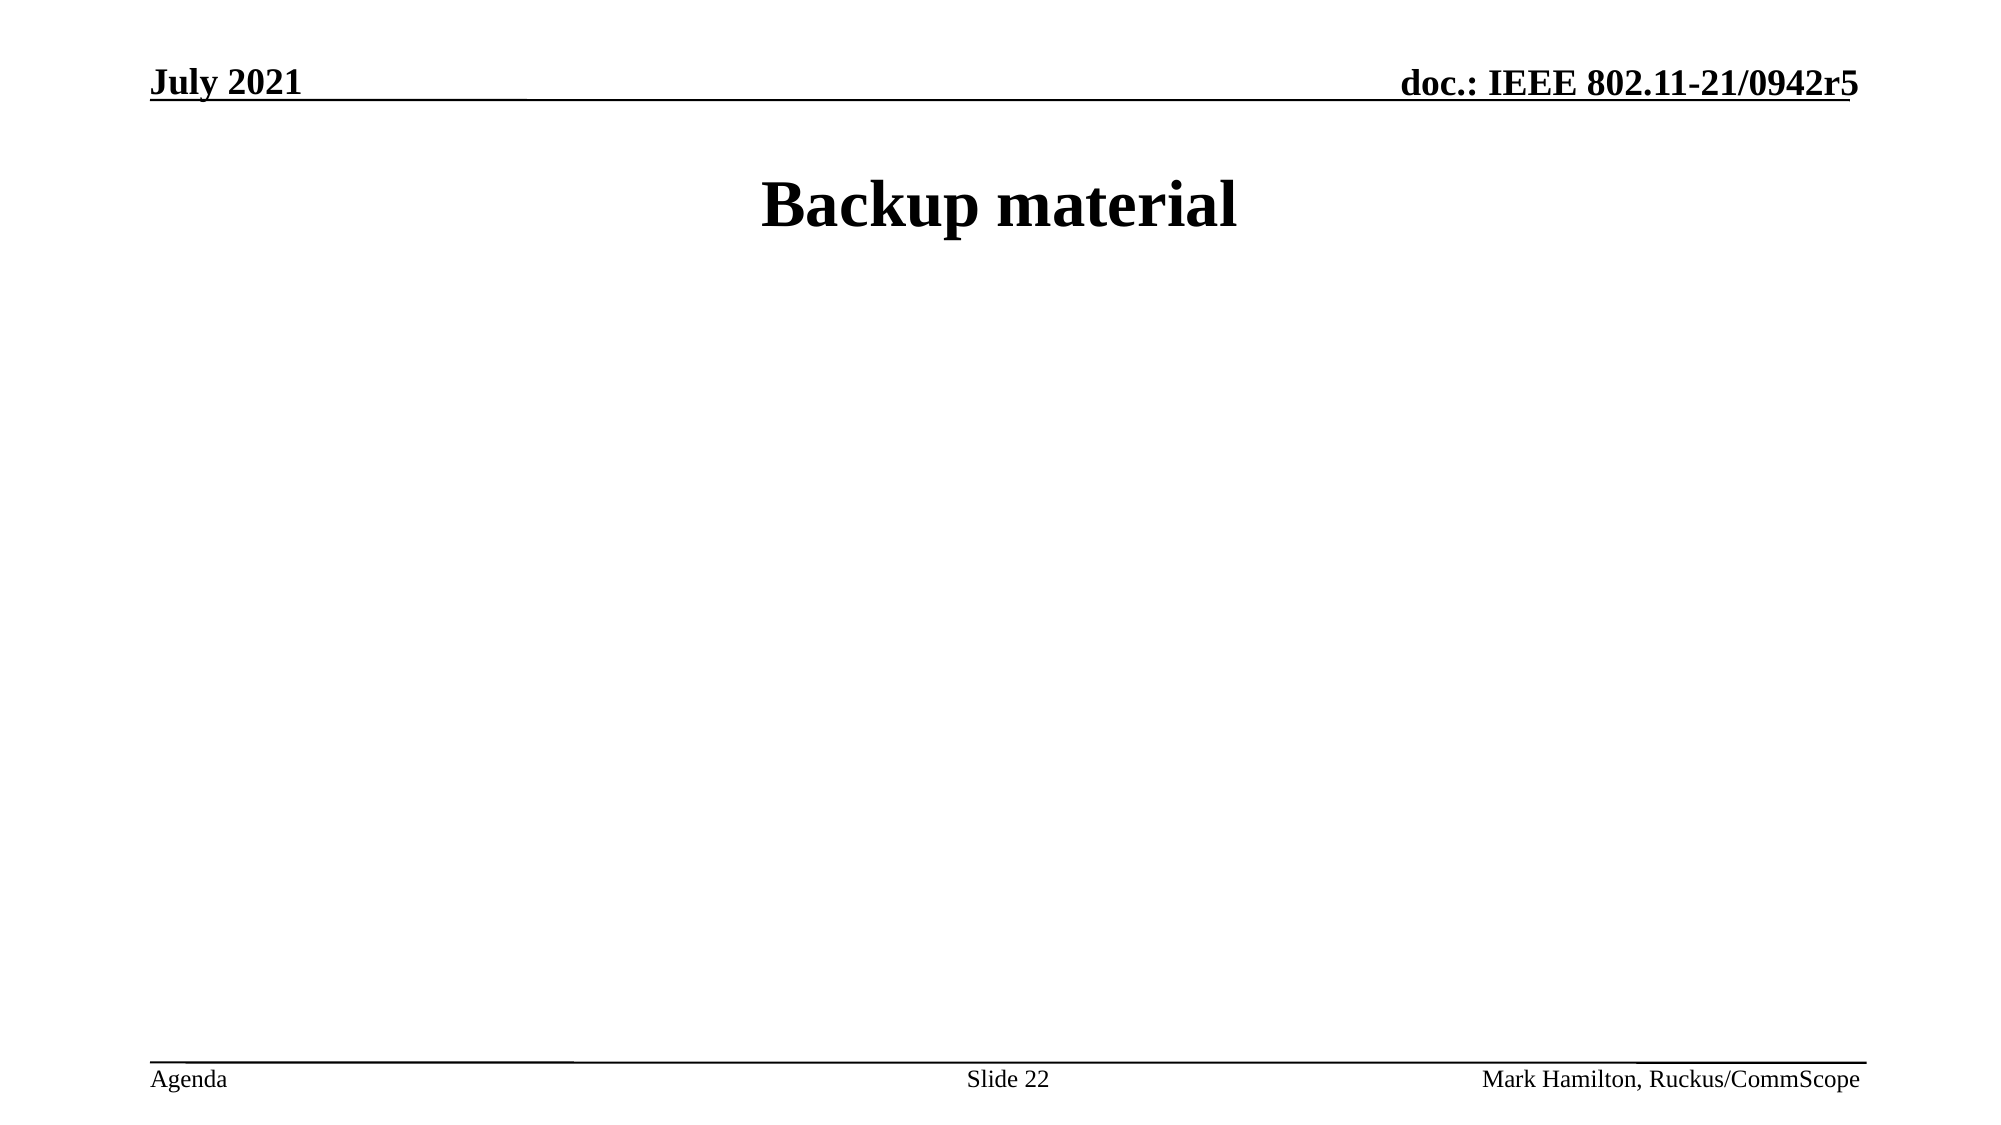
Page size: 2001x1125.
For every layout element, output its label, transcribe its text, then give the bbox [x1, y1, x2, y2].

slide_number Slide 22 [950, 1061, 1067, 1123]
title Backup material [149, 112, 1850, 288]
